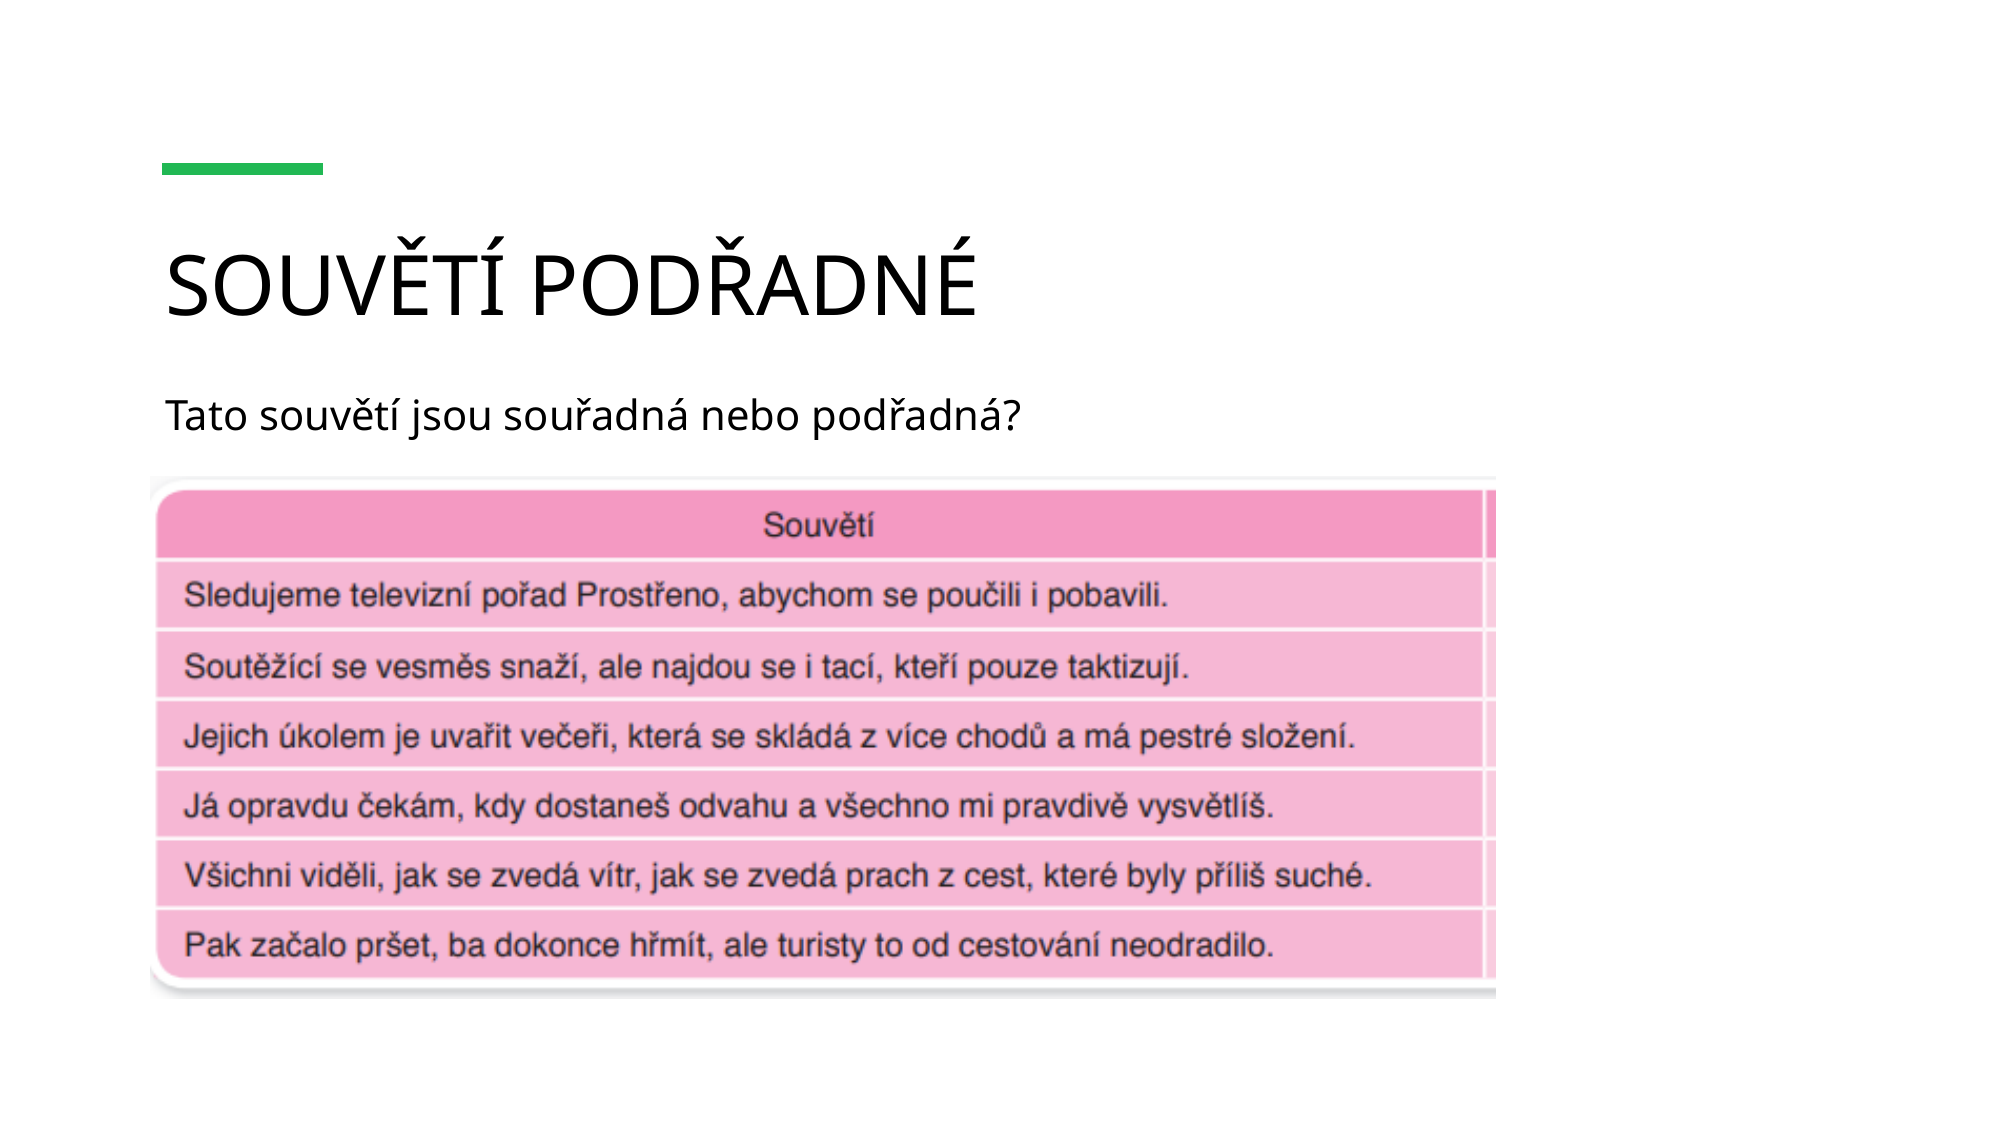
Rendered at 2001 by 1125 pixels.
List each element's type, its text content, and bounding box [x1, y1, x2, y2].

picture [149, 476, 1496, 999]
title SOUVĚTÍ PODŘADNÉ [150, 224, 1850, 371]
list Tato souvětí jsou souřadná nebo podřadná? [150, 371, 1850, 878]
